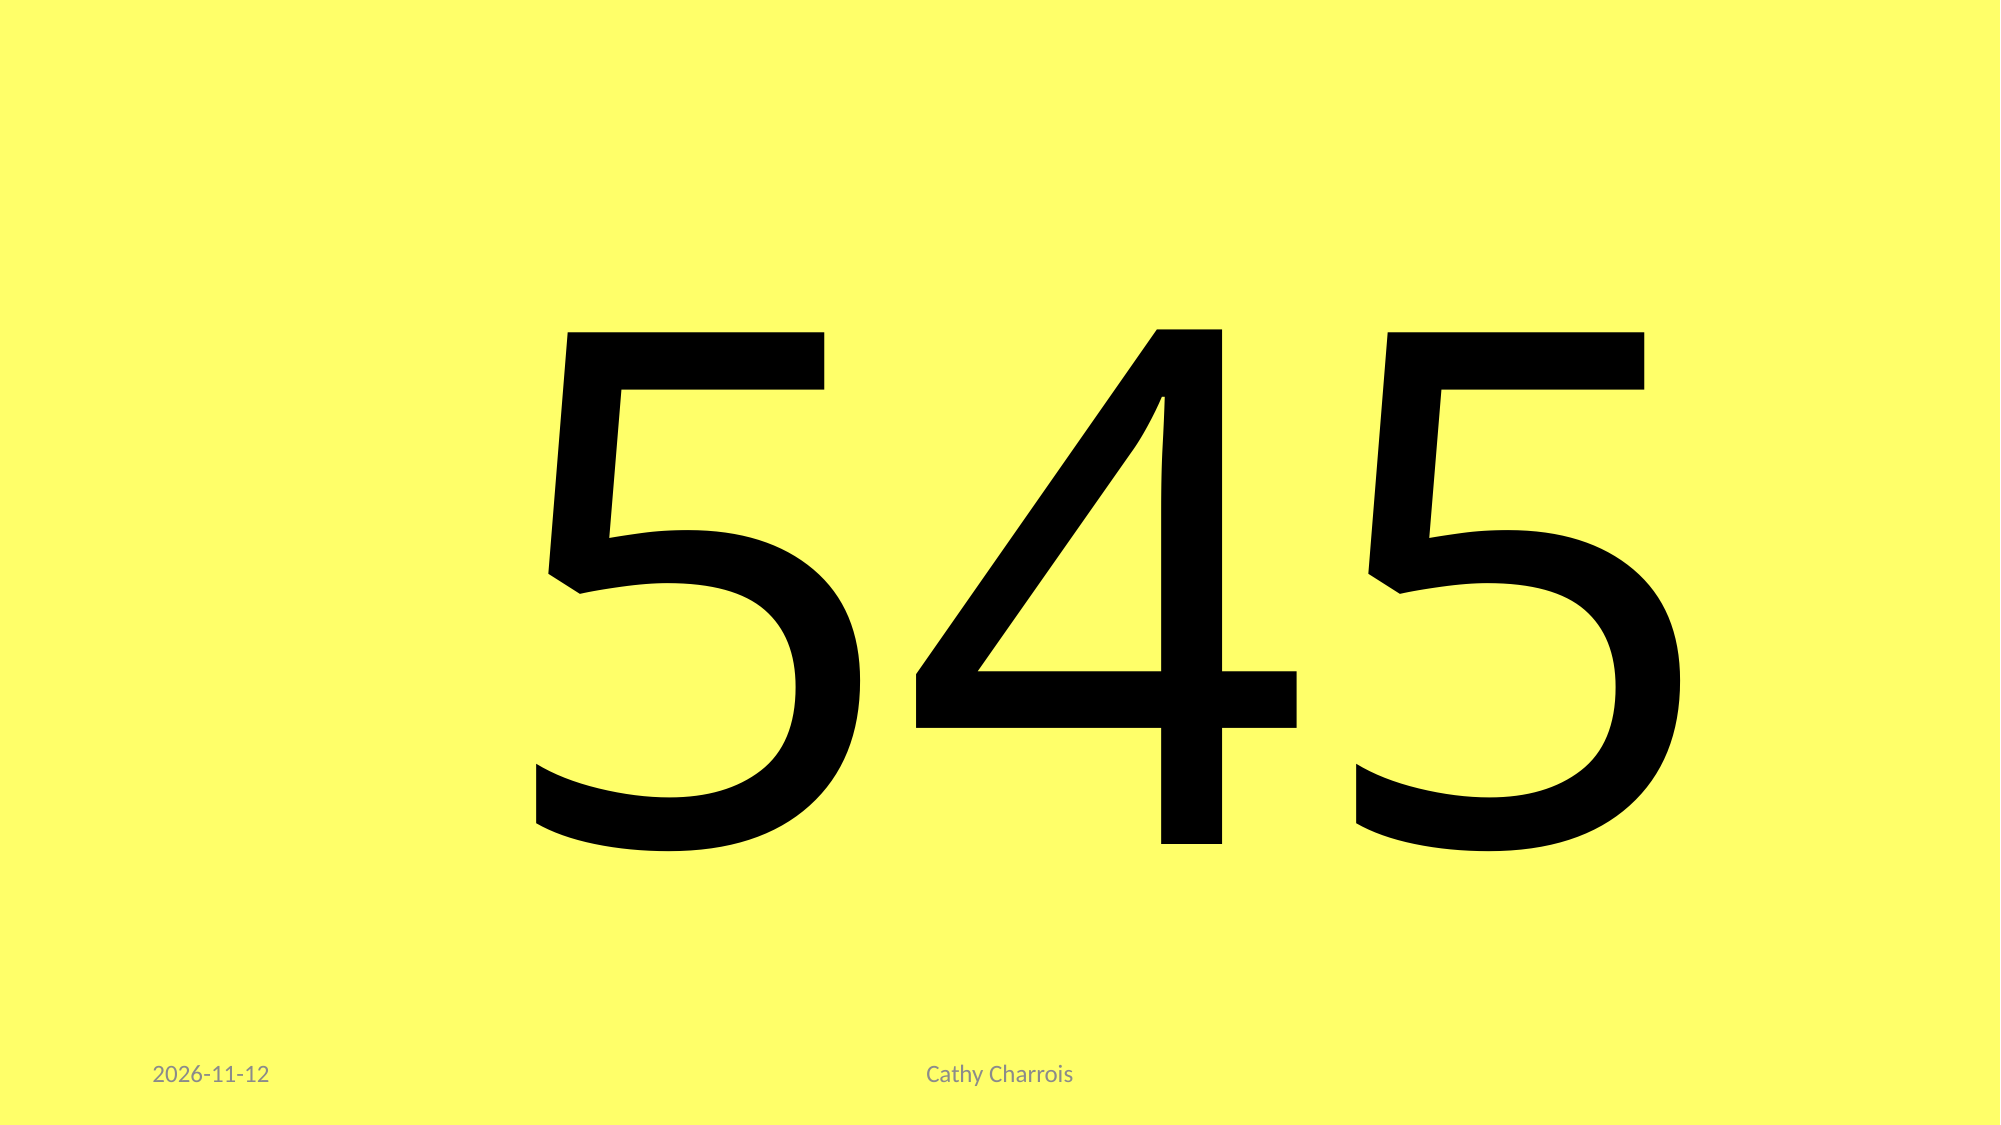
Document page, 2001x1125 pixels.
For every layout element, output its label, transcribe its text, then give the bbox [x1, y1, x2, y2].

footer Cathy Charrois [662, 1042, 1338, 1103]
text_box 545 [336, 120, 1878, 996]
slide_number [137, 1042, 588, 1103]
